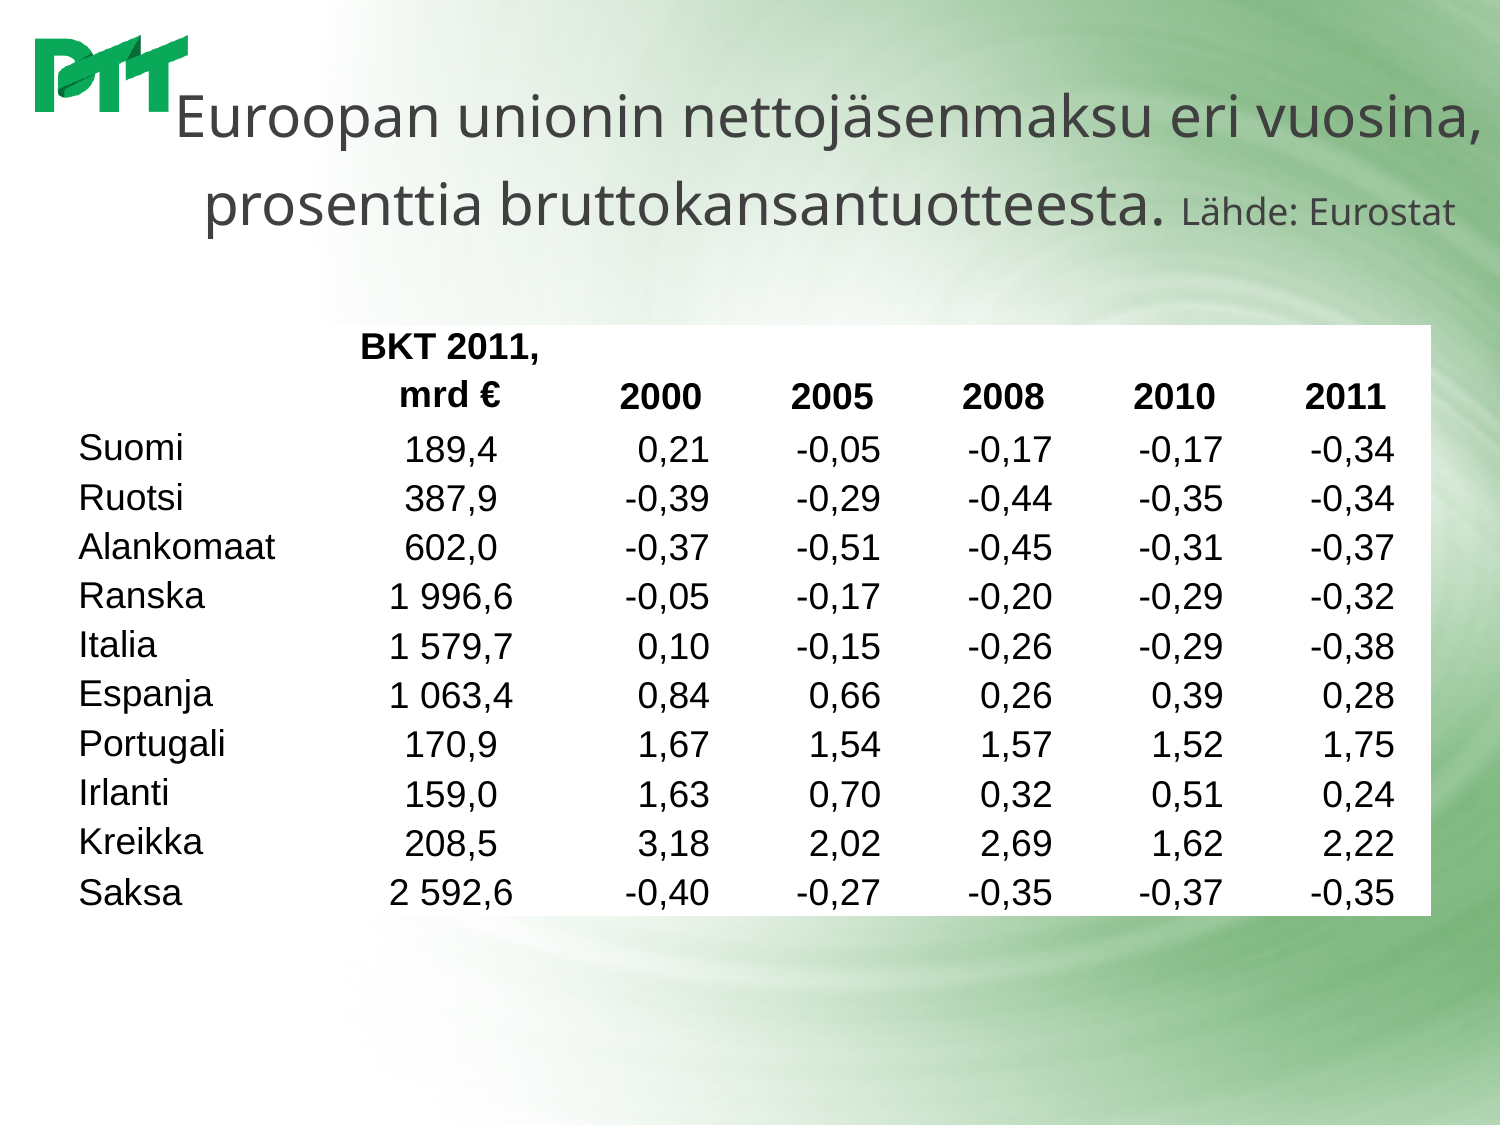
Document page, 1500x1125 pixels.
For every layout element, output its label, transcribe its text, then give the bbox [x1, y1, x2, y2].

title Euroopan unionin nettojäsenmaksu eri vuosina, prosenttia bruttokansantuotteesta. Lähde: Eurostat [159, 54, 1500, 268]
picture [0, 0, 1500, 1125]
